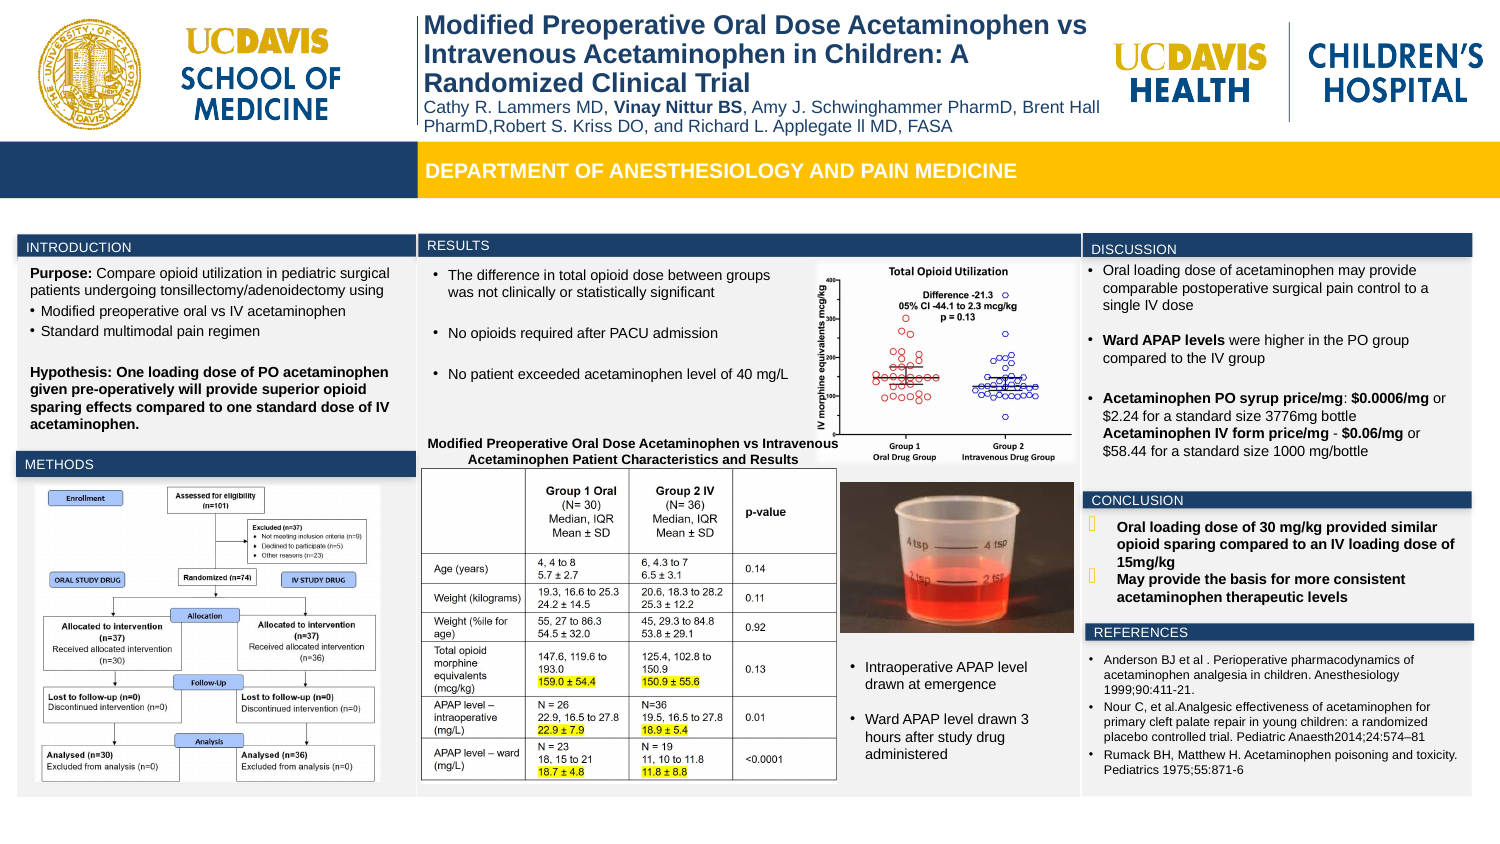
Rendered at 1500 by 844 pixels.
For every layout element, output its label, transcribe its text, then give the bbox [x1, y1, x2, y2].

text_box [416, 233, 1081, 797]
picture [165, 9, 348, 138]
picture [840, 482, 1074, 633]
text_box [1082, 233, 1473, 797]
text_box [1085, 623, 1475, 789]
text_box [1, 234, 416, 797]
picture [1130, 22, 1483, 122]
picture [421, 257, 1080, 784]
title Modified Preoperative Oral Dose Acetaminophen vs Intravenous Acetaminophen in Children: A Randomized Clinical Trial Cathy R. Lammers MD, Vinay Nittur BS, Amy J. Schwinghammer PharmD, Brent Hall PharmD,Robert S. Kriss DO, and Richard L. Applegate ll MD, FASA [408, 0, 1130, 145]
picture [33, 483, 382, 784]
picture [36, 12, 141, 135]
